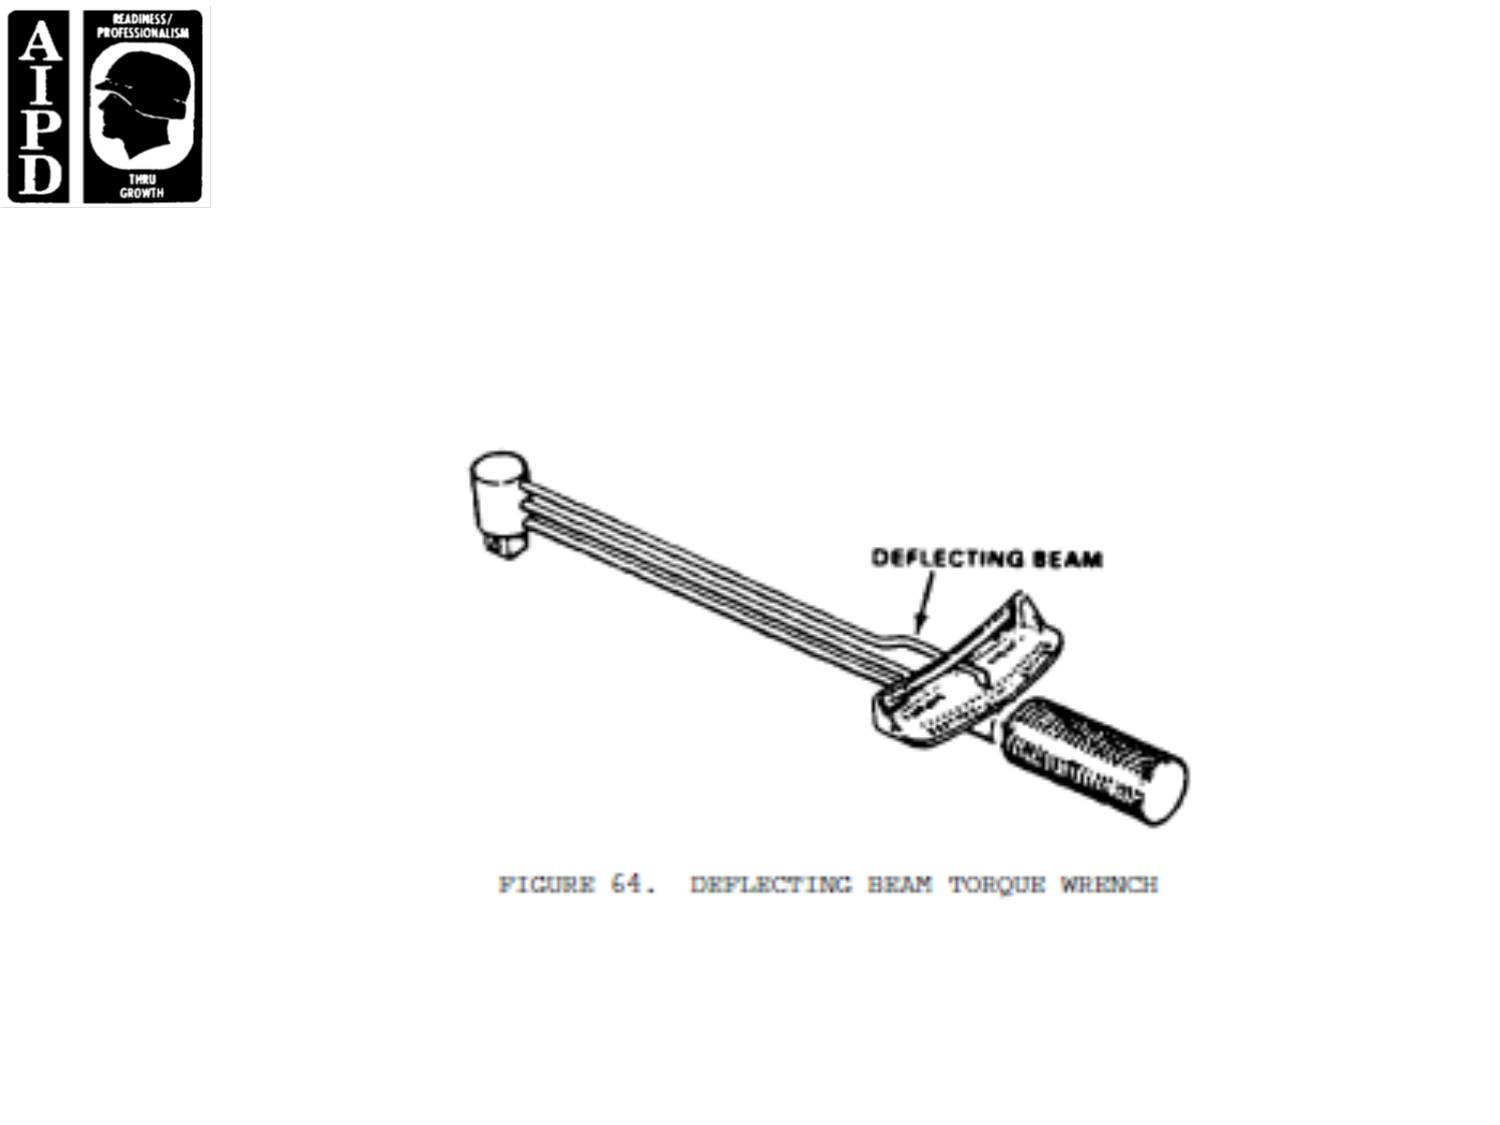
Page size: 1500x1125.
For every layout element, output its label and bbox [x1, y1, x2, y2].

picture [1, 5, 212, 208]
picture [374, 446, 1297, 910]
